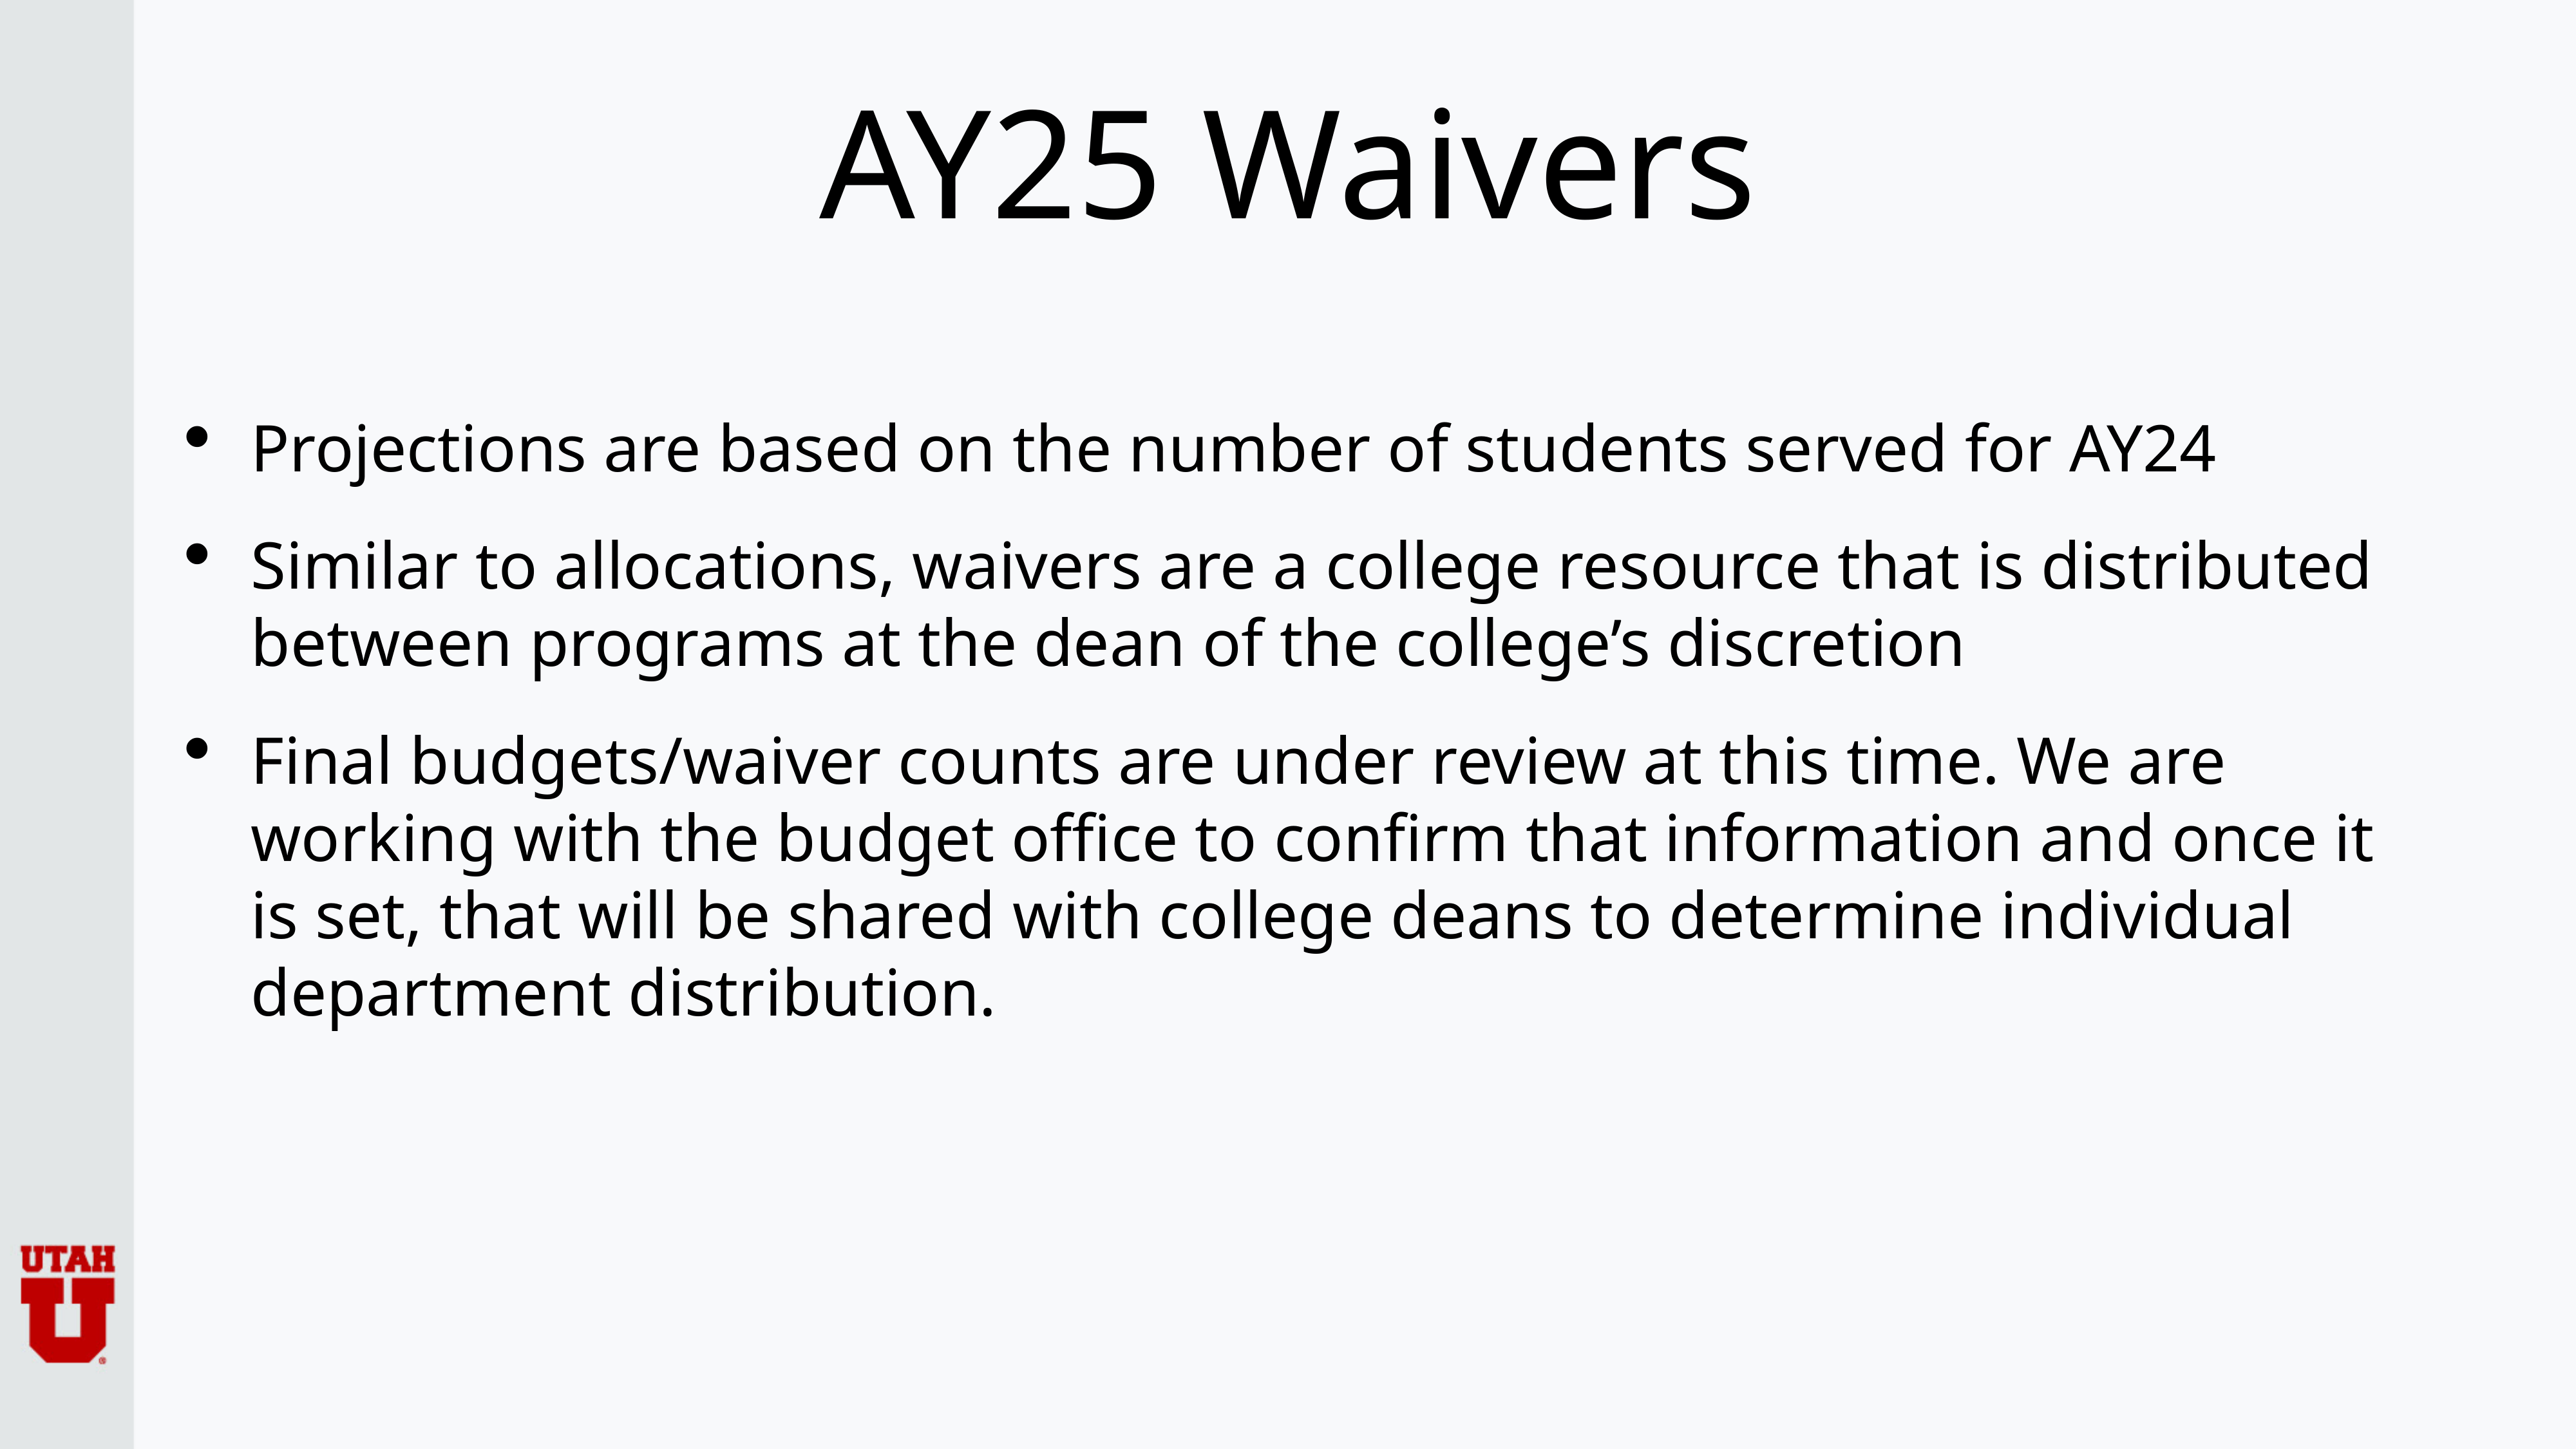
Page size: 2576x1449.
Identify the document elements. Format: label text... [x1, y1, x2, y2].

title AY25 Waivers [178, 37, 2398, 279]
list Projections are based on the number of students served for AY24 Similar to allocations, waivers are a college resource that is distributed between programs at the dean of the college’s discretion Final budgets/waiver counts are under review at this time. We are working with the budget office to confirm that information and once it is set, that will be shared with college deans to determine individual department distribution. [178, 332, 2398, 1104]
picture [0, 0, 2576, 1449]
